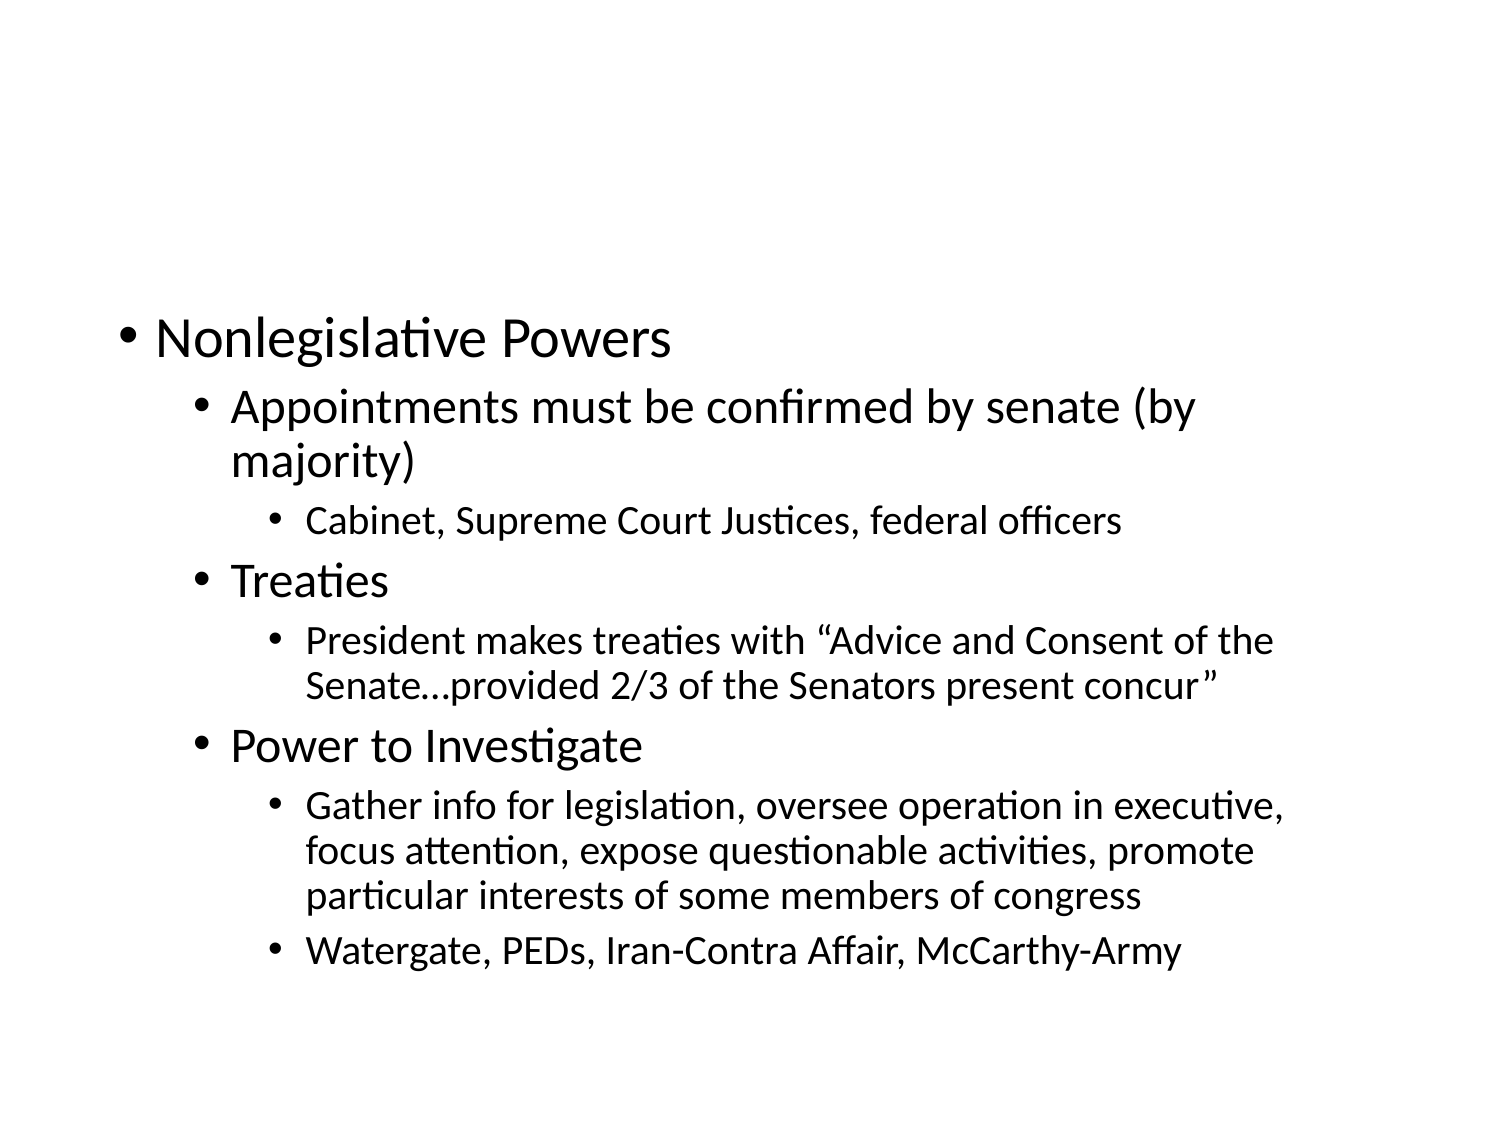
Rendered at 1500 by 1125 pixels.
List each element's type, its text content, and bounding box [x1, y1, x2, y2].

list Nonlegislative Powers Appointments must be confirmed by senate (by majority) Cabinet, Supreme Court Justices, federal officers Treaties President makes treaties with “Advice and Consent of the Senate…provided 2/3 of the Senators present concur” Power to Investigate Gather info for legislation, oversee operation in executive, focus attention, expose questionable activities, promote particular interests of some members of congress Watergate, PEDs, Iran-Contra Affair, McCarthy-Army [103, 299, 1397, 1014]
